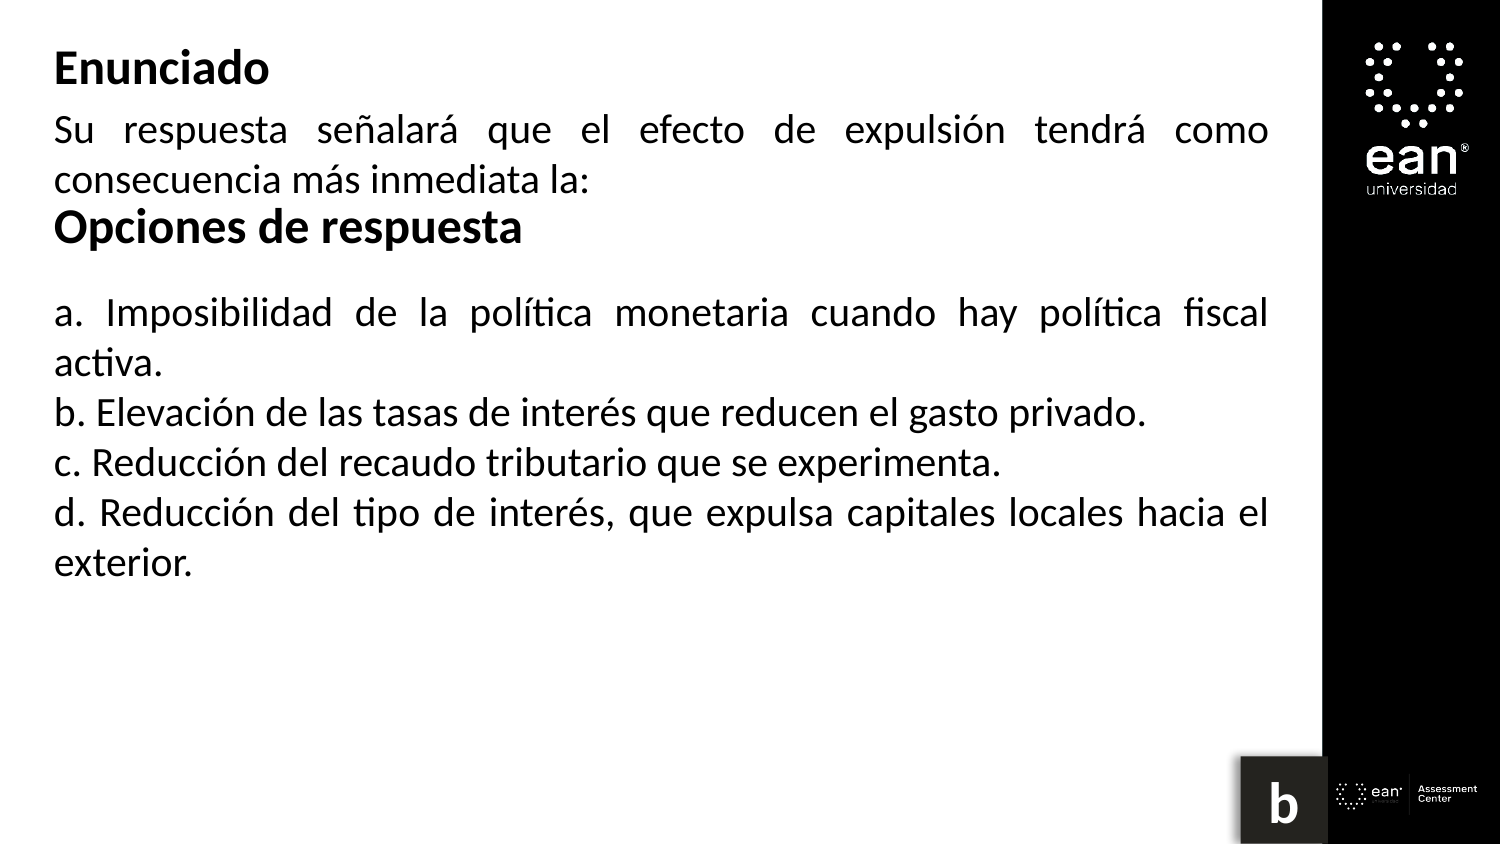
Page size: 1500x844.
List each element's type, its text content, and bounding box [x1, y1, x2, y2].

text_box Enunciado [39, 27, 797, 94]
picture [0, 0, 1500, 844]
text_box a. Imposibilidad de la política monetaria cuando hay política fiscal activa. b. Elevación de las tasas de interés que reducen el gasto privado. c. Reducción del recaudo tributario que se experimenta. d. Reducción del tipo de interés, que expulsa capitales locales hacia el exterior. [39, 277, 1285, 592]
text_box b [1239, 754, 1330, 844]
text_box Opciones de respuesta [39, 186, 797, 261]
text_box Su respuesta señalará que el efecto de expulsión tendrá como consecuencia más inmediata la: [39, 94, 1285, 209]
